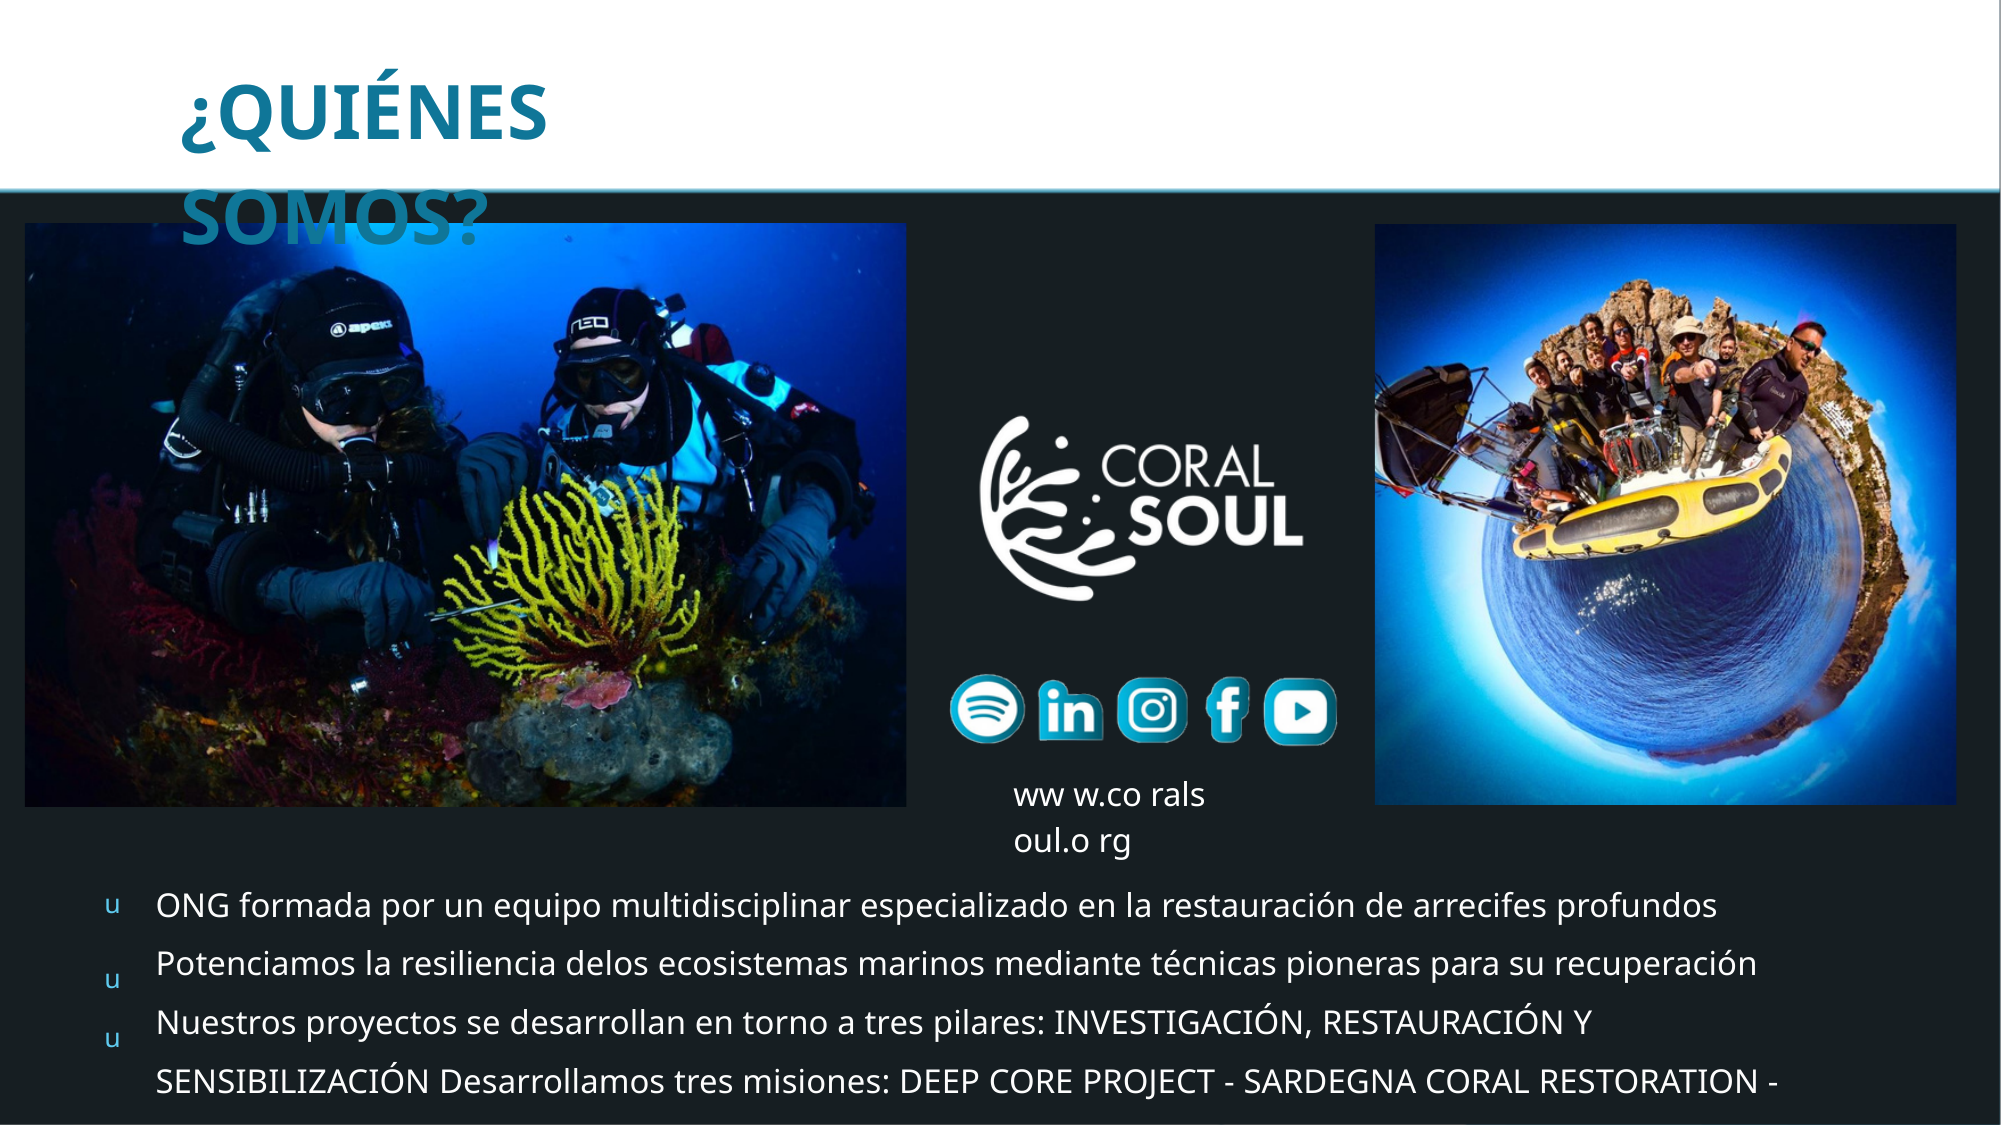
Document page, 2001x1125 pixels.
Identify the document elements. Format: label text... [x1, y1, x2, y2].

text_box u u u u [104, 881, 120, 1125]
text_box [1256, 668, 1343, 749]
text_box ¿QUIÉNES SOMOS? [180, 49, 774, 260]
text_box [0, 0, 2000, 1125]
text_box [940, 657, 1036, 751]
text_box [974, 409, 1308, 610]
text_box [1374, 224, 1957, 805]
text_box ww w.co rals oul.o rg [1013, 766, 1275, 859]
text_box [1026, 670, 1113, 752]
text_box [1203, 668, 1255, 749]
text_box ONG formada por un equipo multidisciplinar especializado en la restauración de arrecifes profundos Potenciamos la resiliencia delos ecosistemas marinos mediante técnicas pioneras para su recuperación Nuestros proyectos se desarrollan en torno a tres pilares: INVESTIGACIÓN, RESTAURACIÓN Y SENSIBILIZACIÓN Desarrollamos tres misiones: DEEP CORE PROJECT - SARDEGNA CORAL RESTORATION - DISCOVERING CORALS [155, 864, 1824, 1125]
text_box [24, 223, 907, 807]
text_box [1113, 671, 1196, 751]
